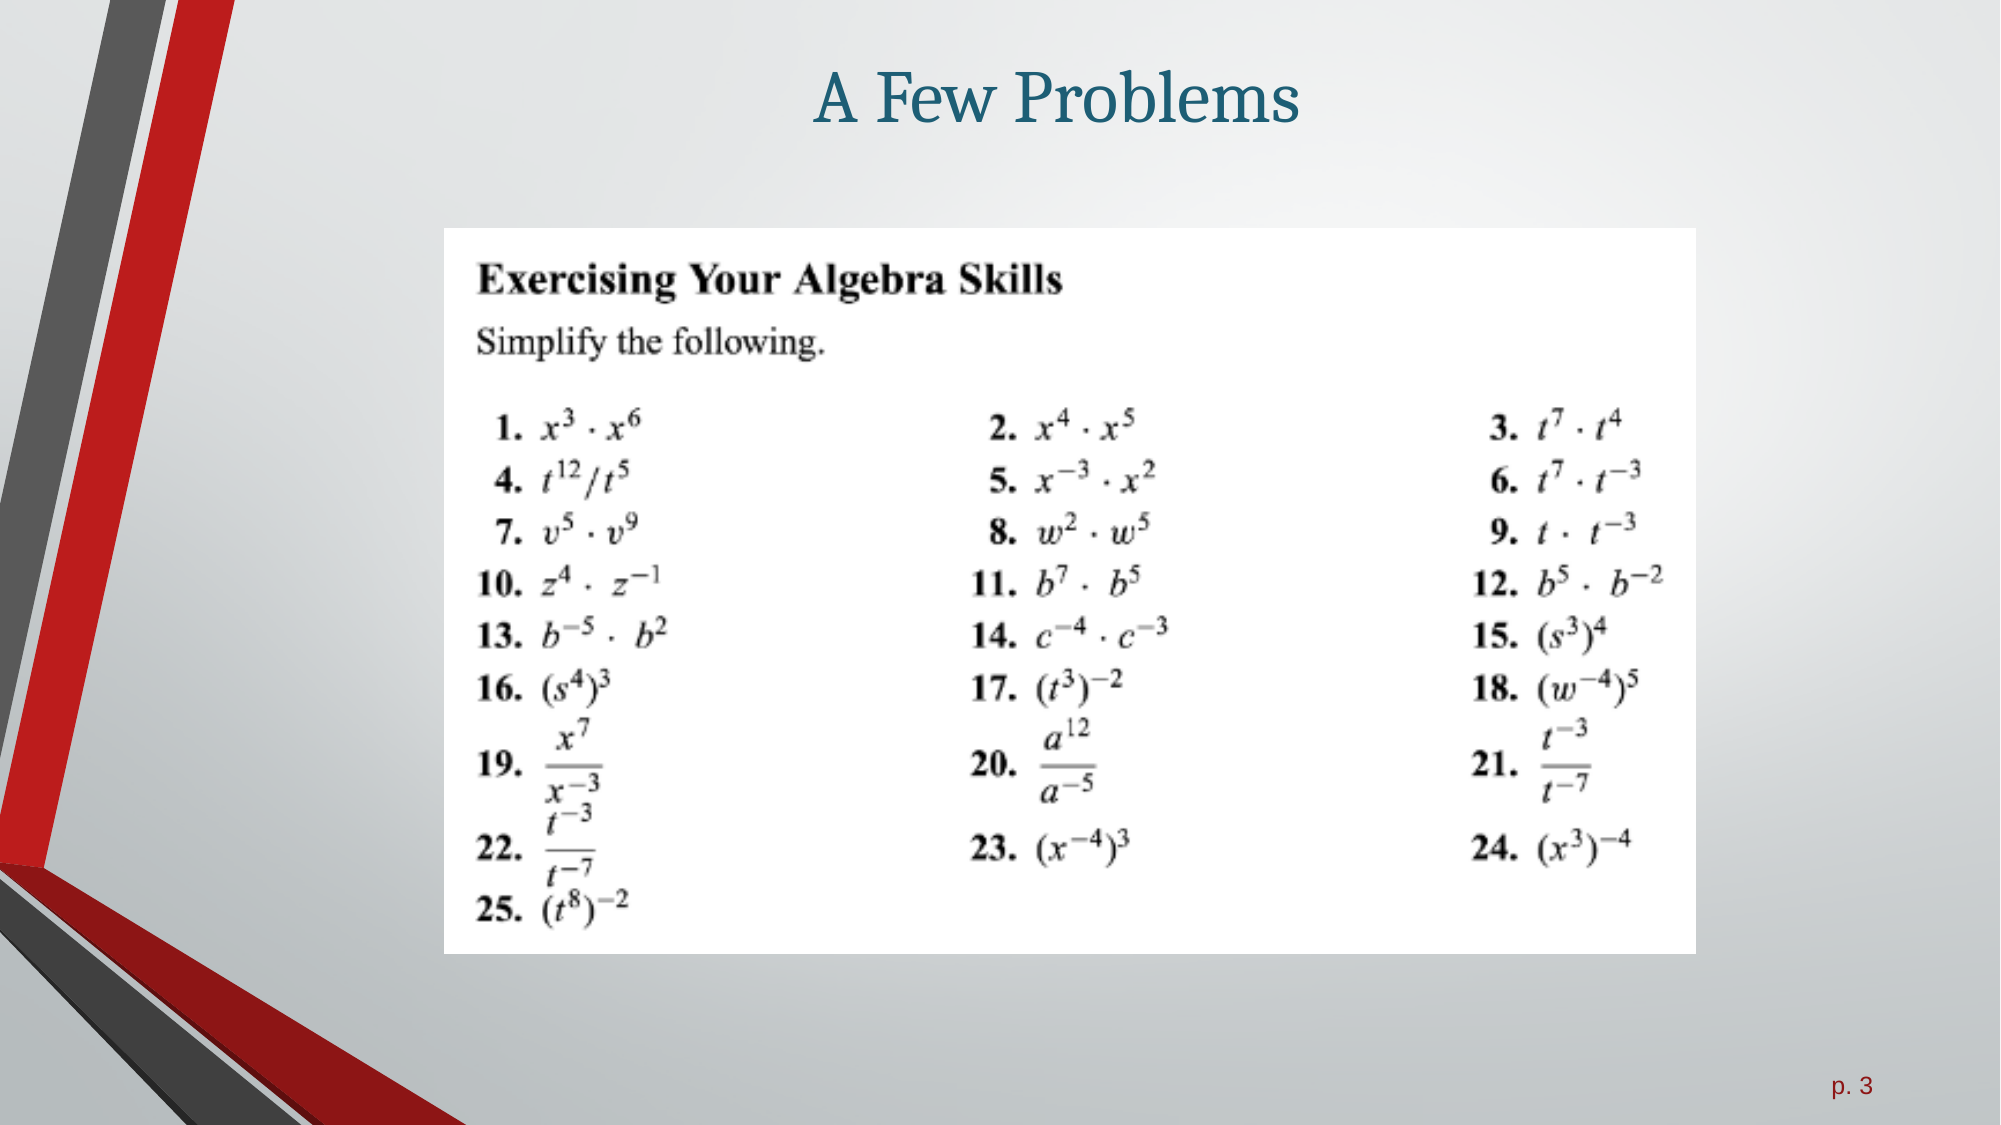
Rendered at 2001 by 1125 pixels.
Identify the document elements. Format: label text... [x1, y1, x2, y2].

title A Few Problems [214, 39, 1900, 145]
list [444, 228, 1696, 954]
